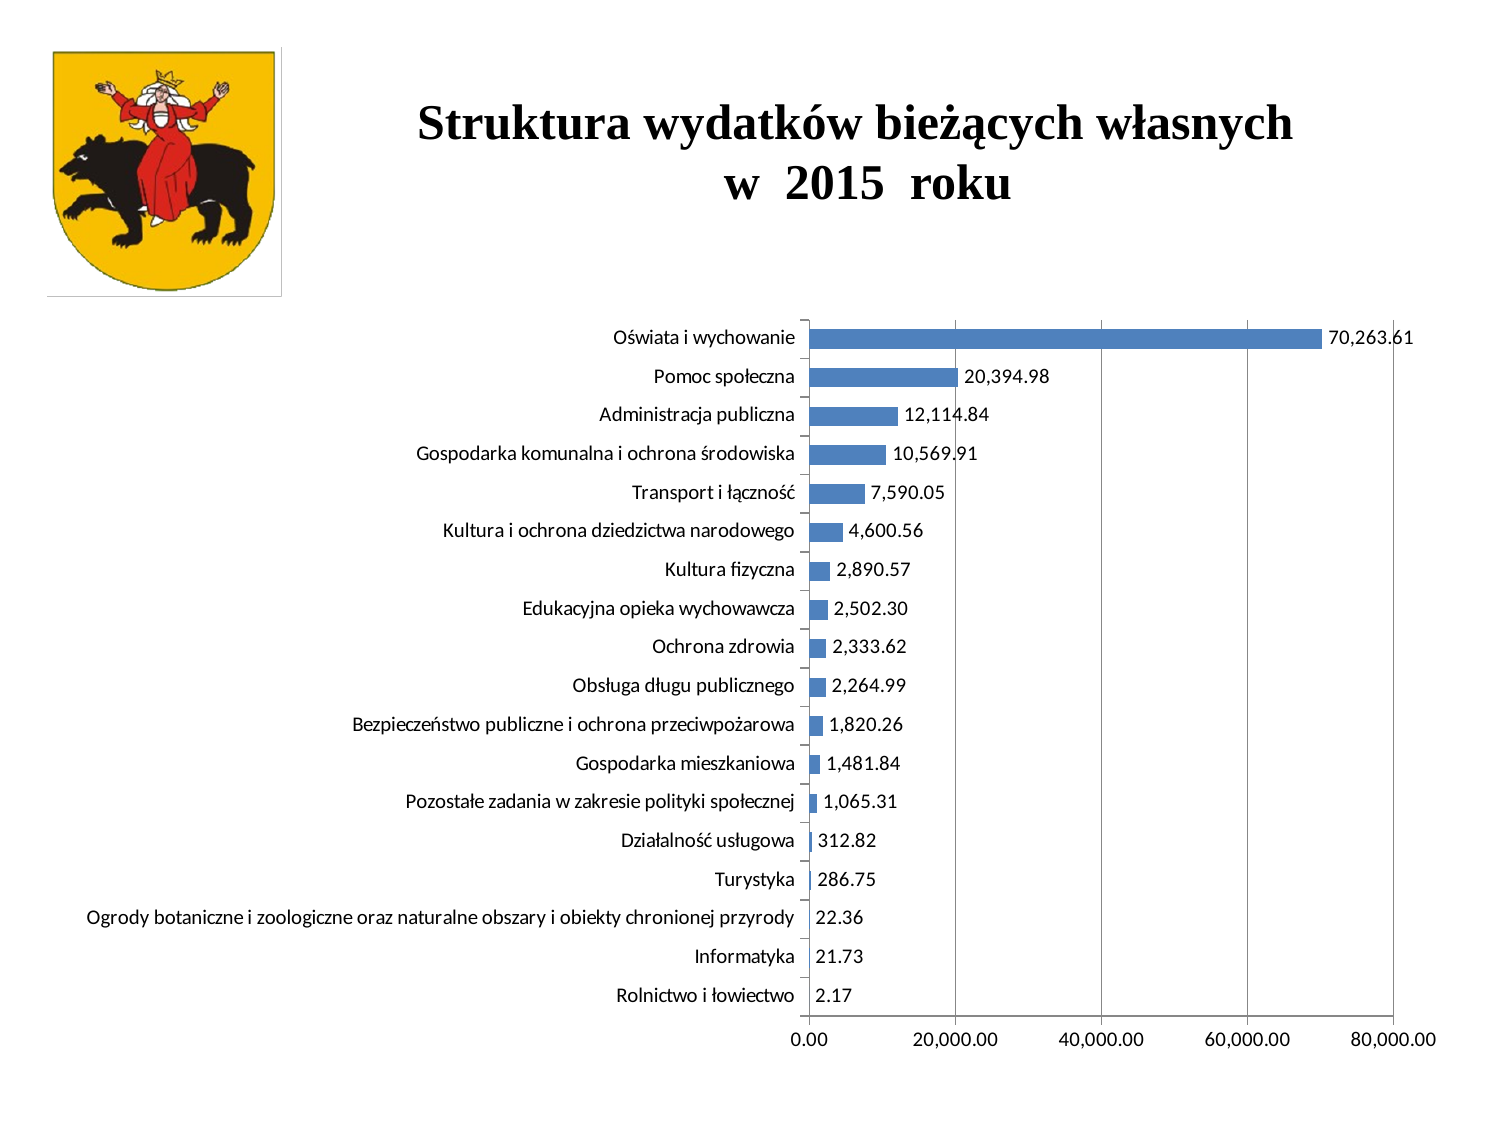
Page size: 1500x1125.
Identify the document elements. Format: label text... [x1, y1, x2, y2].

chart [58, 304, 1466, 1067]
picture [46, 46, 282, 297]
text_box Struktura wydatków bieżących własnych w 2015 roku [374, 81, 1336, 217]
